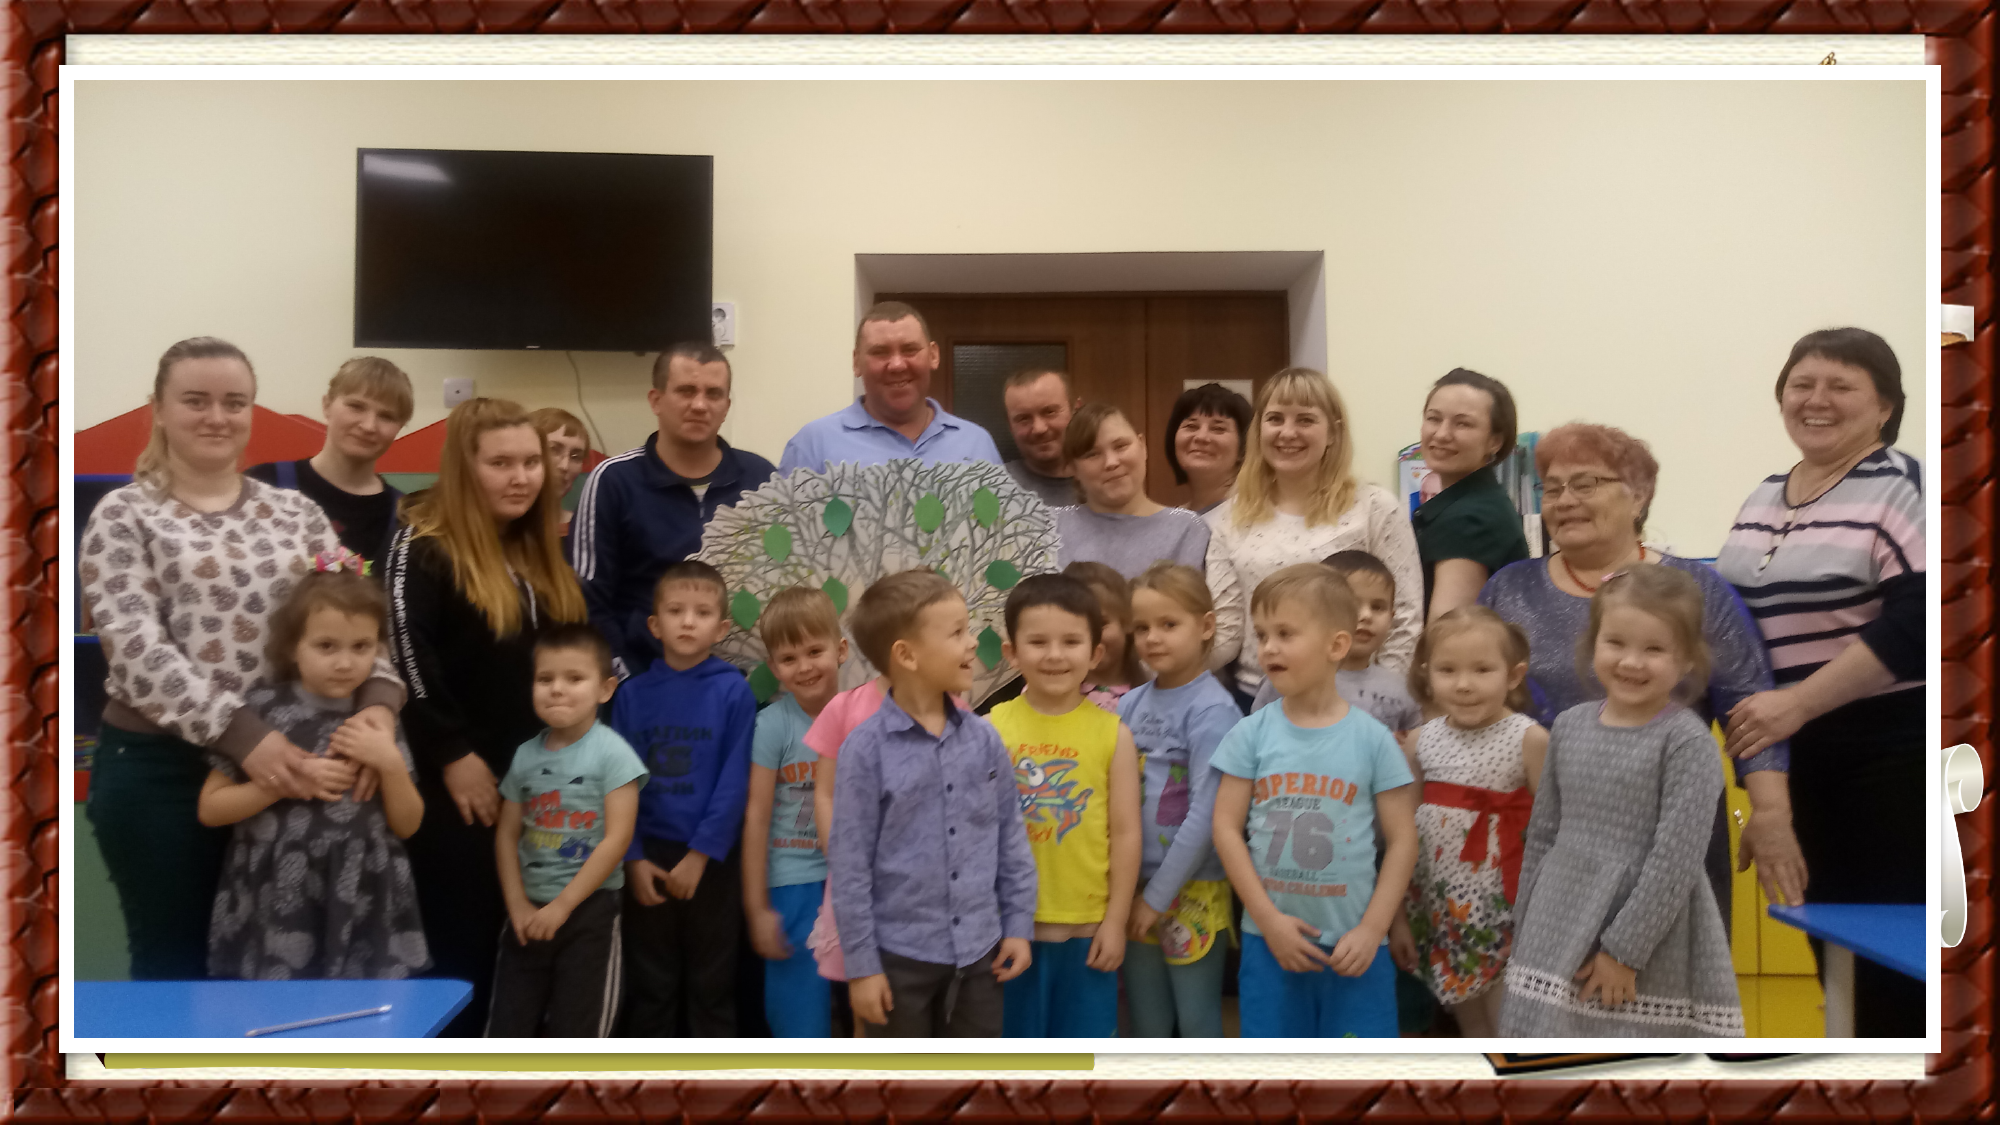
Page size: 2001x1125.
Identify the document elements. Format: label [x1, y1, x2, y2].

text_box [0, 0, 2000, 1125]
picture [73, 50, 2000, 1038]
